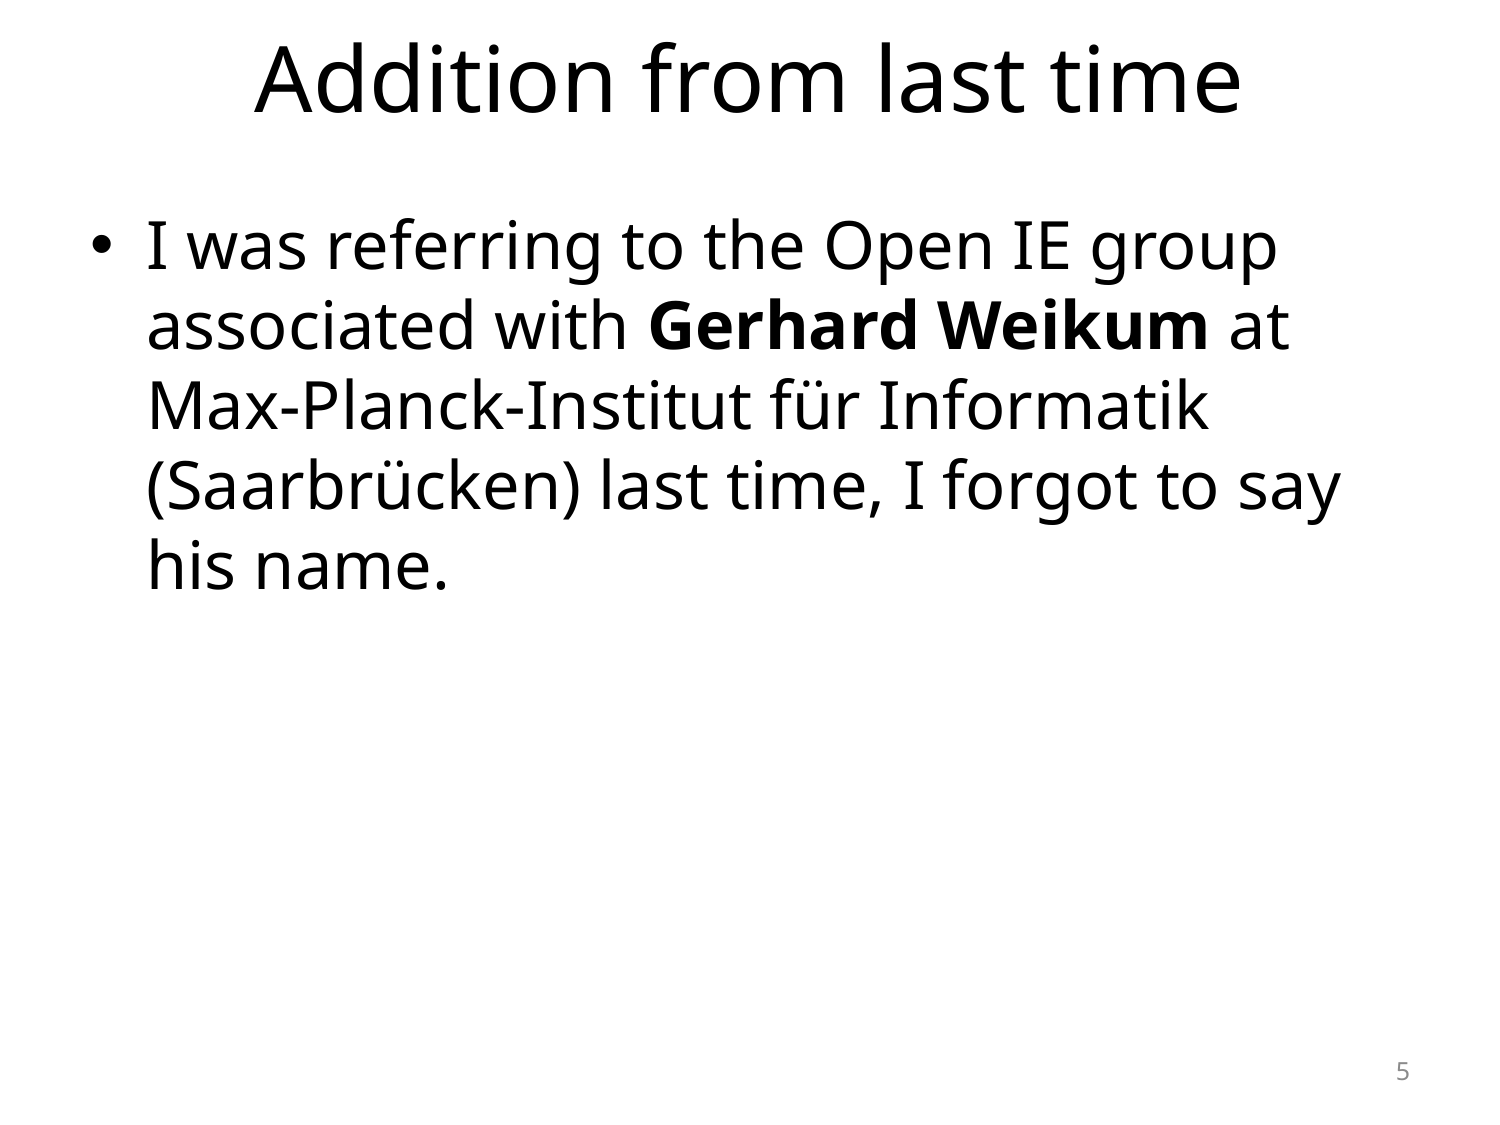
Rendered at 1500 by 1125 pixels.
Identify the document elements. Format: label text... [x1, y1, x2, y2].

title Addition from last time [75, 0, 1425, 152]
list I was referring to the Open IE group associated with Gerhard Weikum at Max-Planck-Institut für Informatik (Saarbrücken) last time, I forgot to say his name. [75, 195, 1425, 1011]
slide_number 5 [1074, 1042, 1425, 1103]
